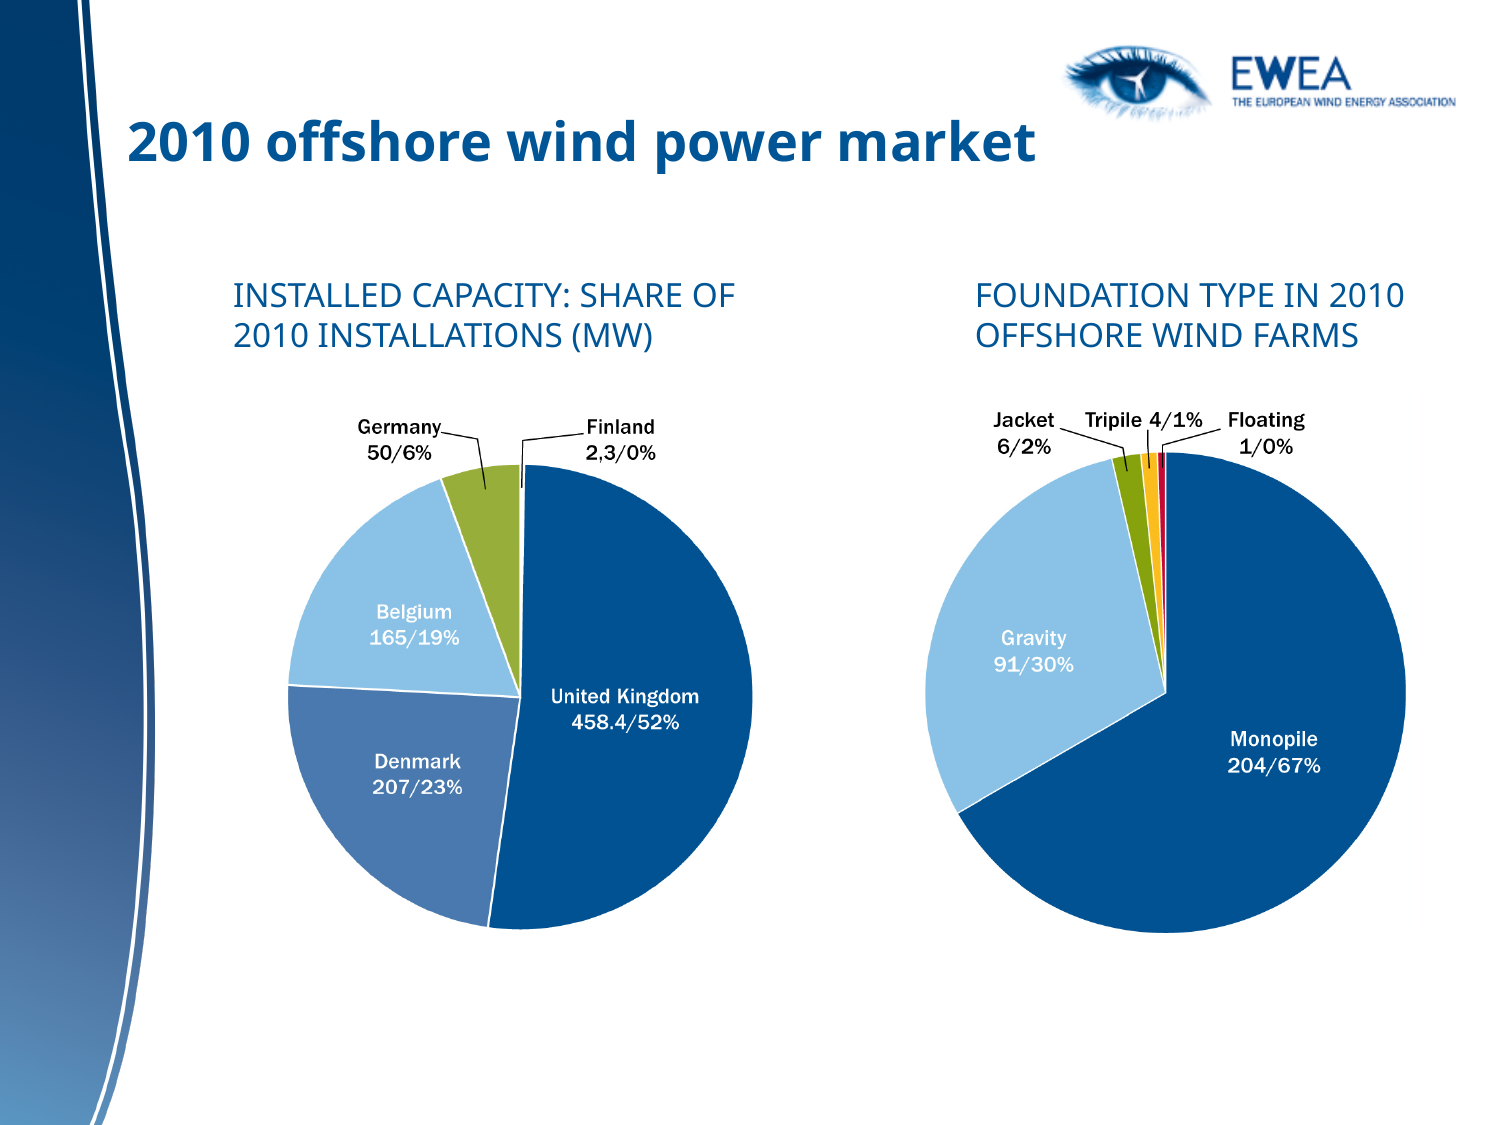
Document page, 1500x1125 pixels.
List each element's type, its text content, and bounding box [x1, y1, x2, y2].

text_box INSTALLED CAPACITY: SHARE OF 2010 INSTALLATIONS (MW) [218, 288, 821, 333]
picture [0, 0, 175, 1125]
picture [909, 389, 1425, 969]
picture [1037, 24, 1481, 136]
title 2010 offshore wind power market [112, 99, 1463, 288]
picture [216, 335, 856, 969]
text_box FOUNDATION TYPE IN 2010 OFFSHORE WIND FARMS [960, 266, 1425, 361]
